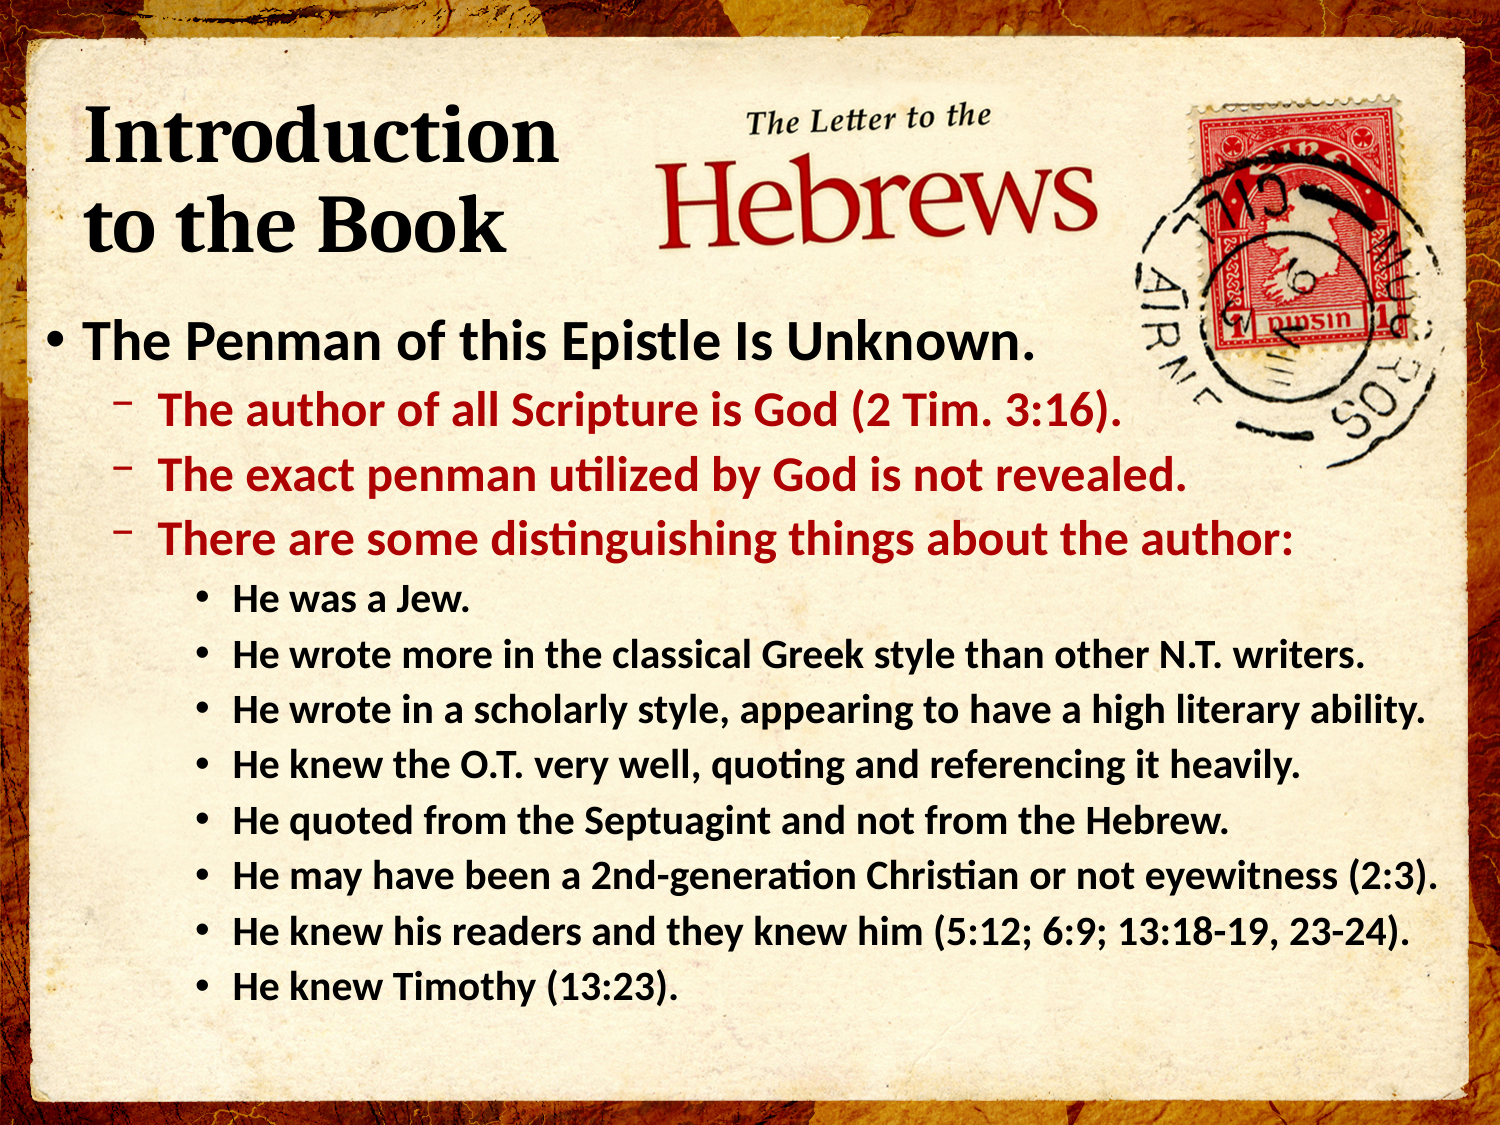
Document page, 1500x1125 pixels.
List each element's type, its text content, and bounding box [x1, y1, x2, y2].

title Introduction to the Book [68, 82, 691, 279]
picture [0, 0, 1500, 1125]
list The Penman of this Epistle Is Unknown. The author of all Scripture is God (2 Tim. 3:16). The exact penman utilized by God is not revealed. There are some distinguishing things about the author: He was a Jew. He wrote more in the classical Greek style than other N.T. writers. He wrote in a scholarly style, appearing to have a high literary ability. He knew the O.T. very well, quoting and referencing it heavily. He quoted from the Septuagint and not from the Hebrew. He may have been a 2nd-generation Christian or not eyewitness (2:3). He knew his readers and they knew him (5:12; 6:9; 13:18-19, 23-24). He knew Timothy (13:23). [30, 302, 1458, 1100]
